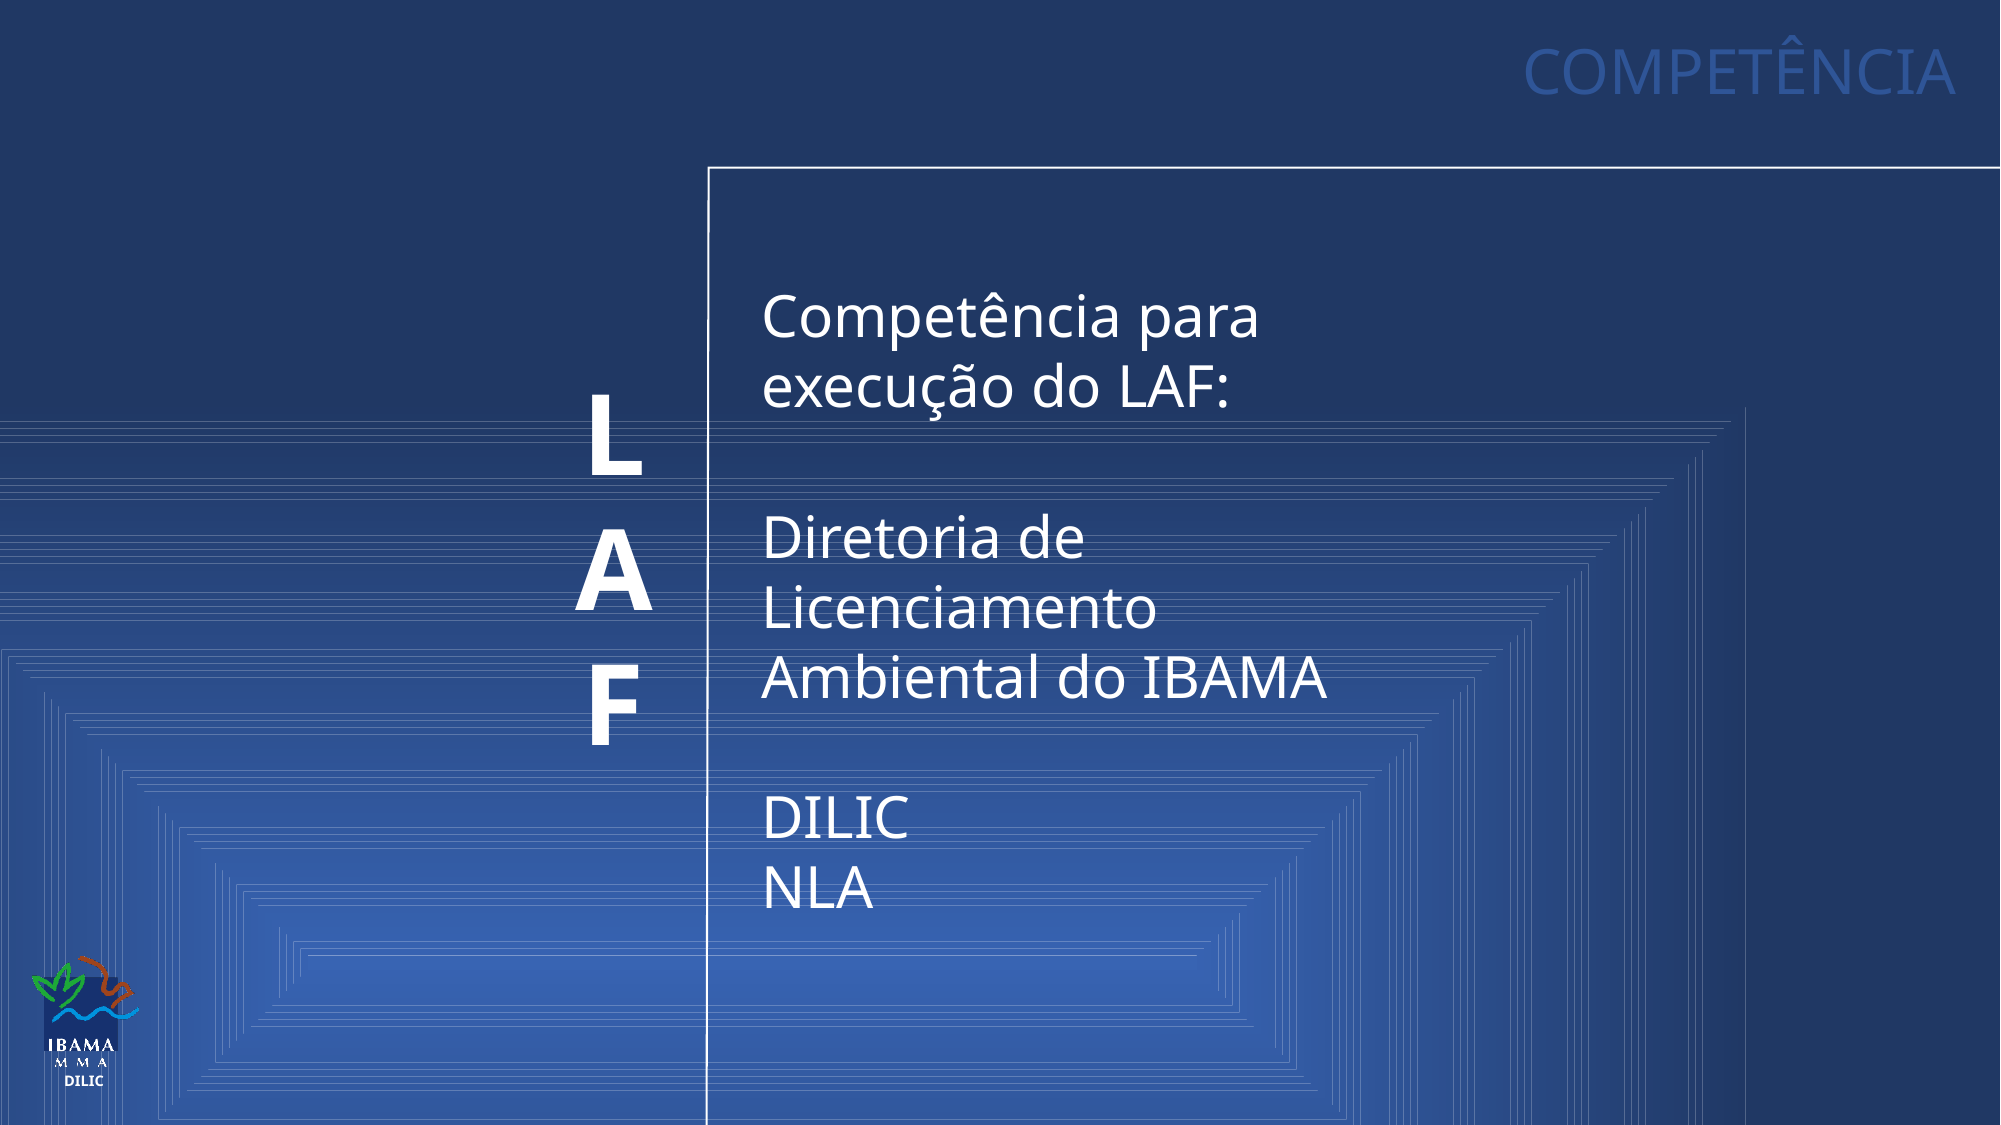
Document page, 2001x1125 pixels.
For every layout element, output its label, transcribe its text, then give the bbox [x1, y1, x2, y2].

text_box Competência para execução do LAF: [746, 272, 1417, 427]
text_box [706, 167, 2000, 1125]
text_box COMPETÊNCIA [1507, 24, 1997, 115]
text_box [23, 956, 145, 1097]
text_box Diretoria de Licenciamento Ambiental do IBAMA DILIC NLA [746, 492, 1417, 928]
text_box L A F [554, 355, 674, 776]
